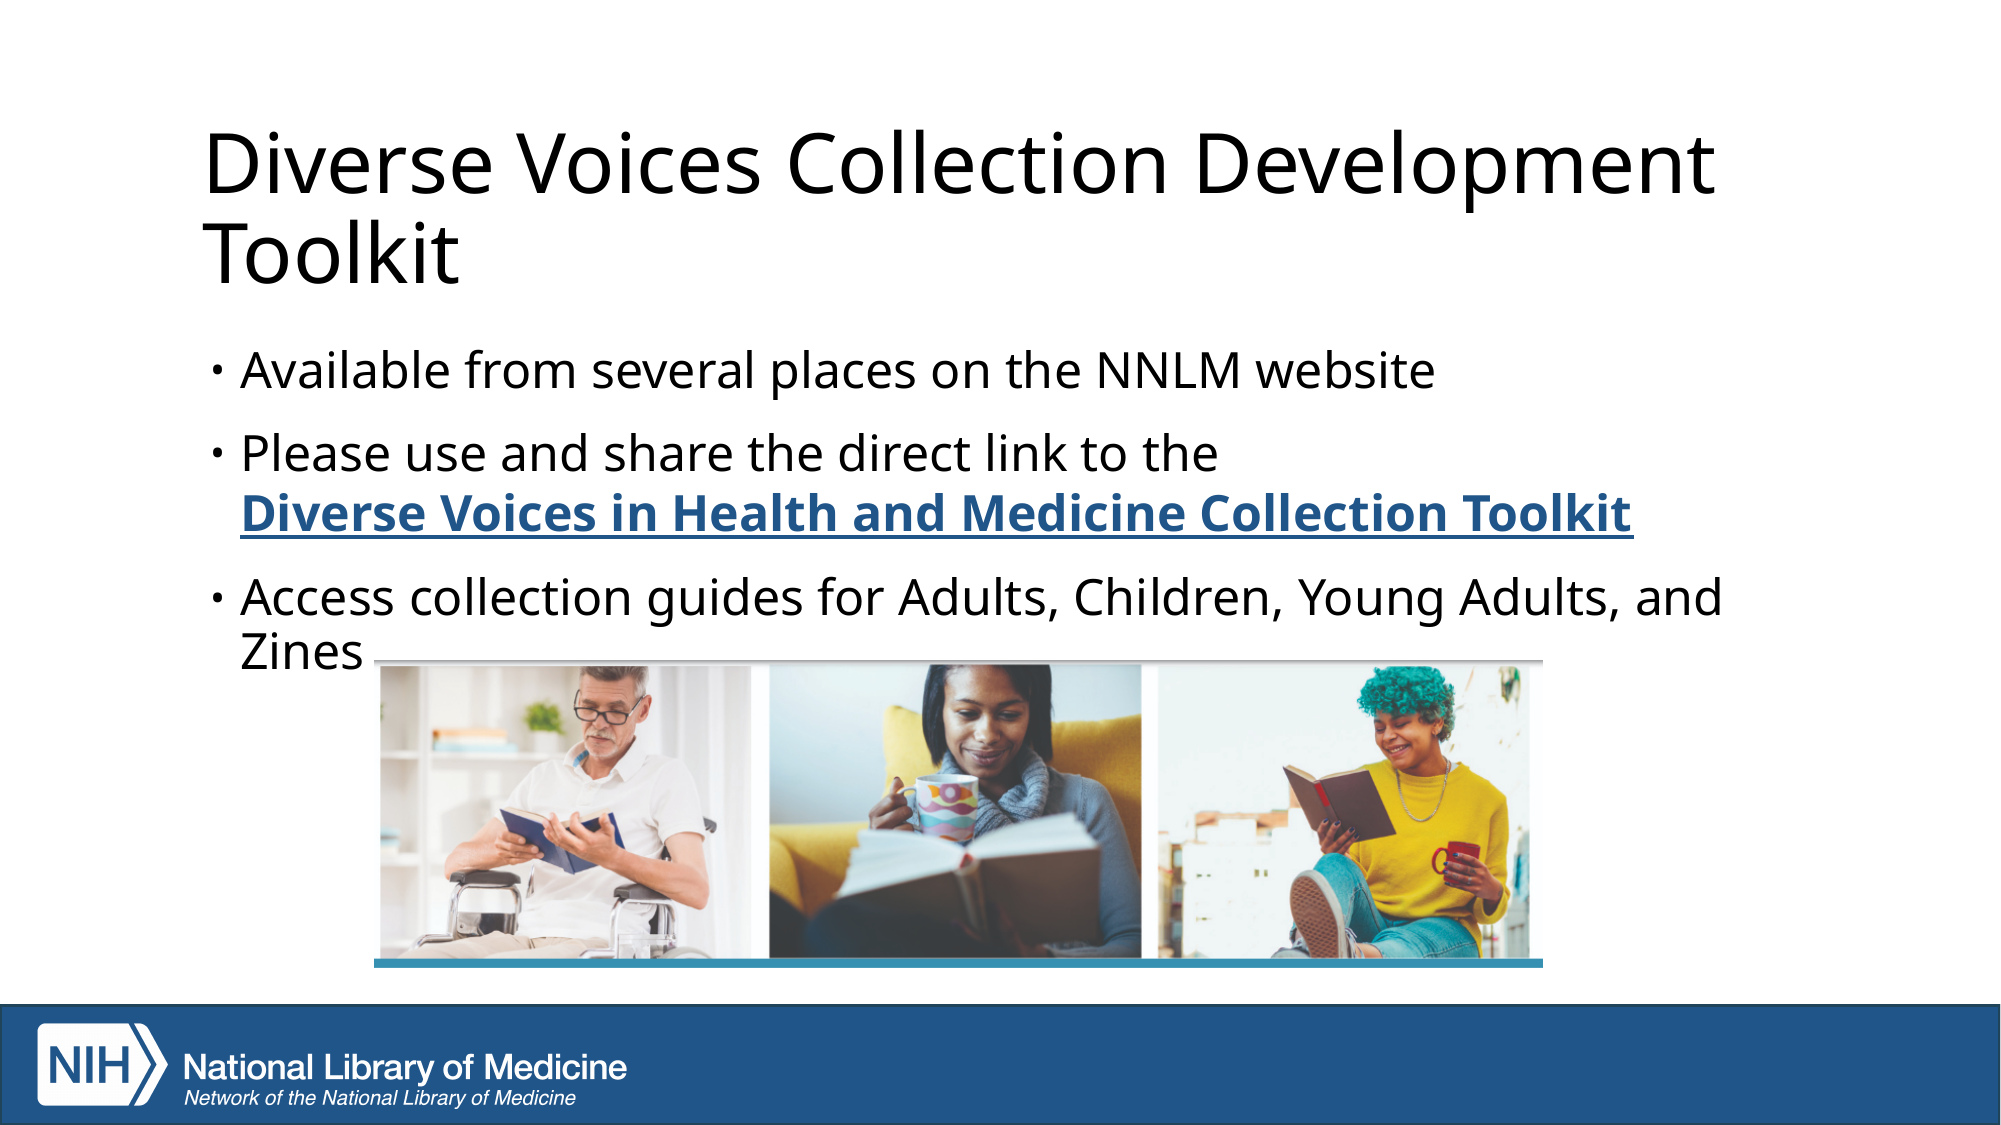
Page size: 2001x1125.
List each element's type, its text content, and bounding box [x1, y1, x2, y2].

title Diverse Voices Collection Development Toolkit [187, 99, 1808, 323]
picture [37, 1023, 627, 1118]
picture [374, 660, 1543, 972]
list Available from several places on the NNLM website Please use and share the direct link to the Diverse Voices in Health and Medicine Collection Toolkit Access collection guides for Adults, Children, Young Adults, and Zines [187, 337, 1808, 1000]
